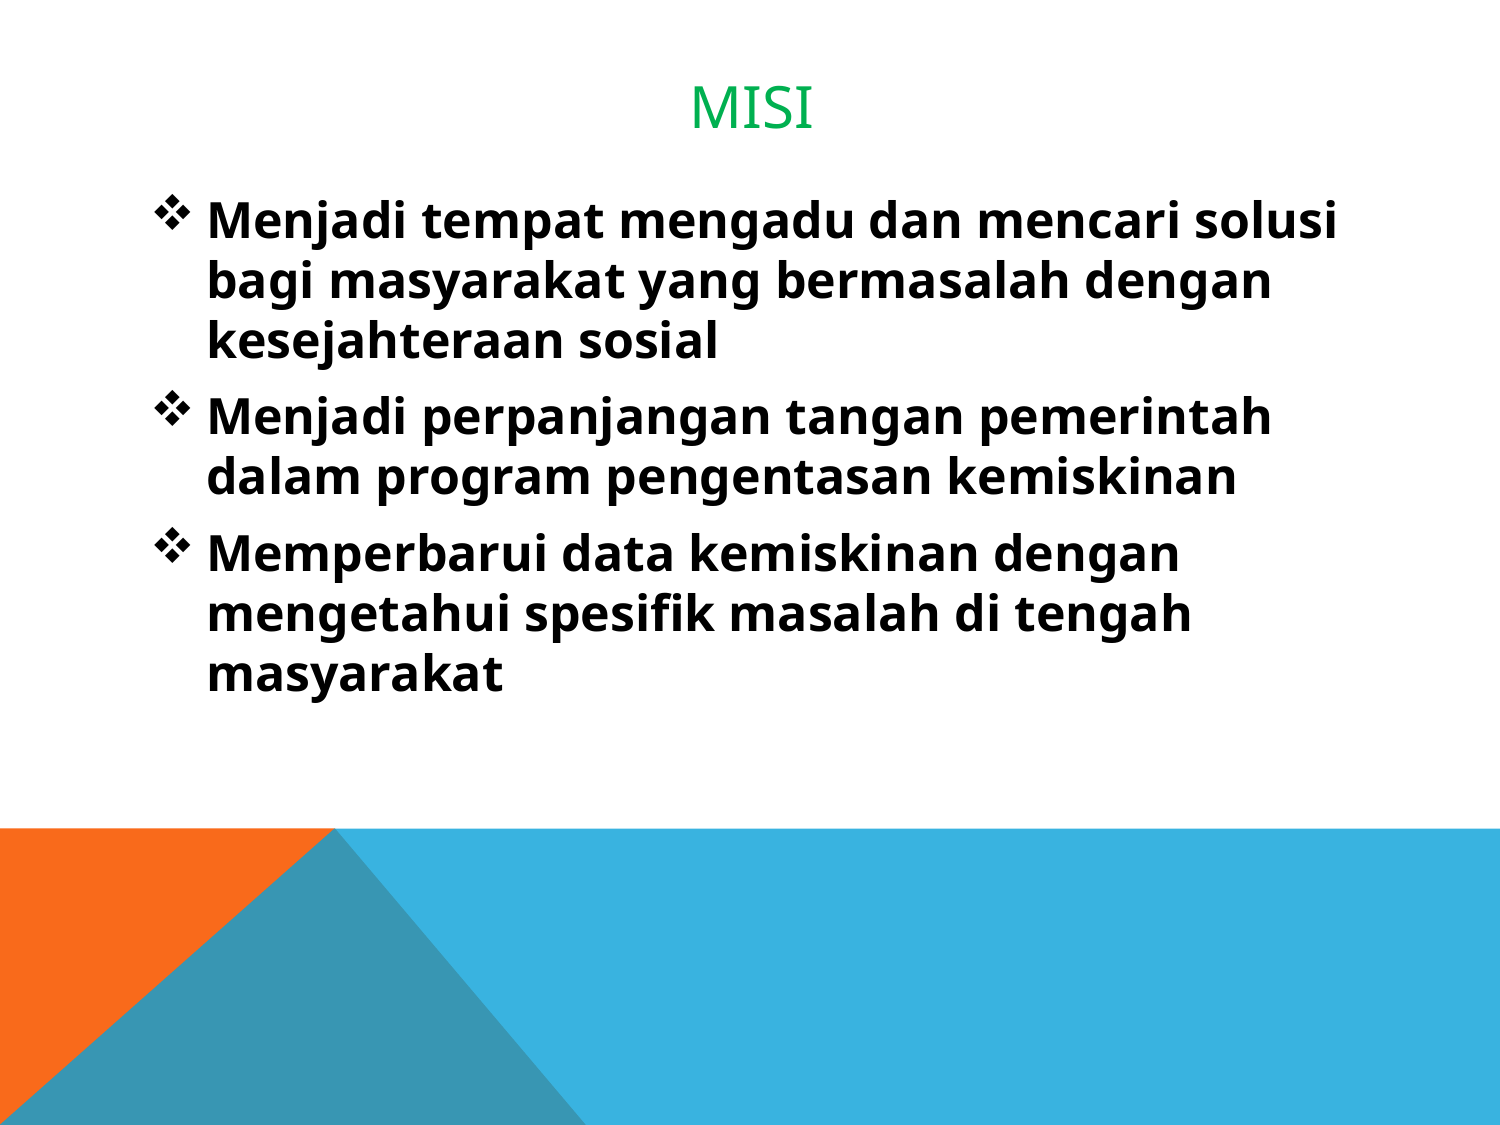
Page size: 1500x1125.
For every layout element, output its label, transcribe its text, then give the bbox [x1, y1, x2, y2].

list Menjadi tempat mengadu dan mencari solusi bagi masyarakat yang bermasalah dengan kesejahteraan sosial Menjadi perpanjangan tangan pemerintah dalam program pengentasan kemiskinan Memperbarui data kemiskinan dengan mengetahui spesifik masalah di tengah masyarakat [135, 180, 1369, 768]
title MISI [135, 60, 1369, 150]
